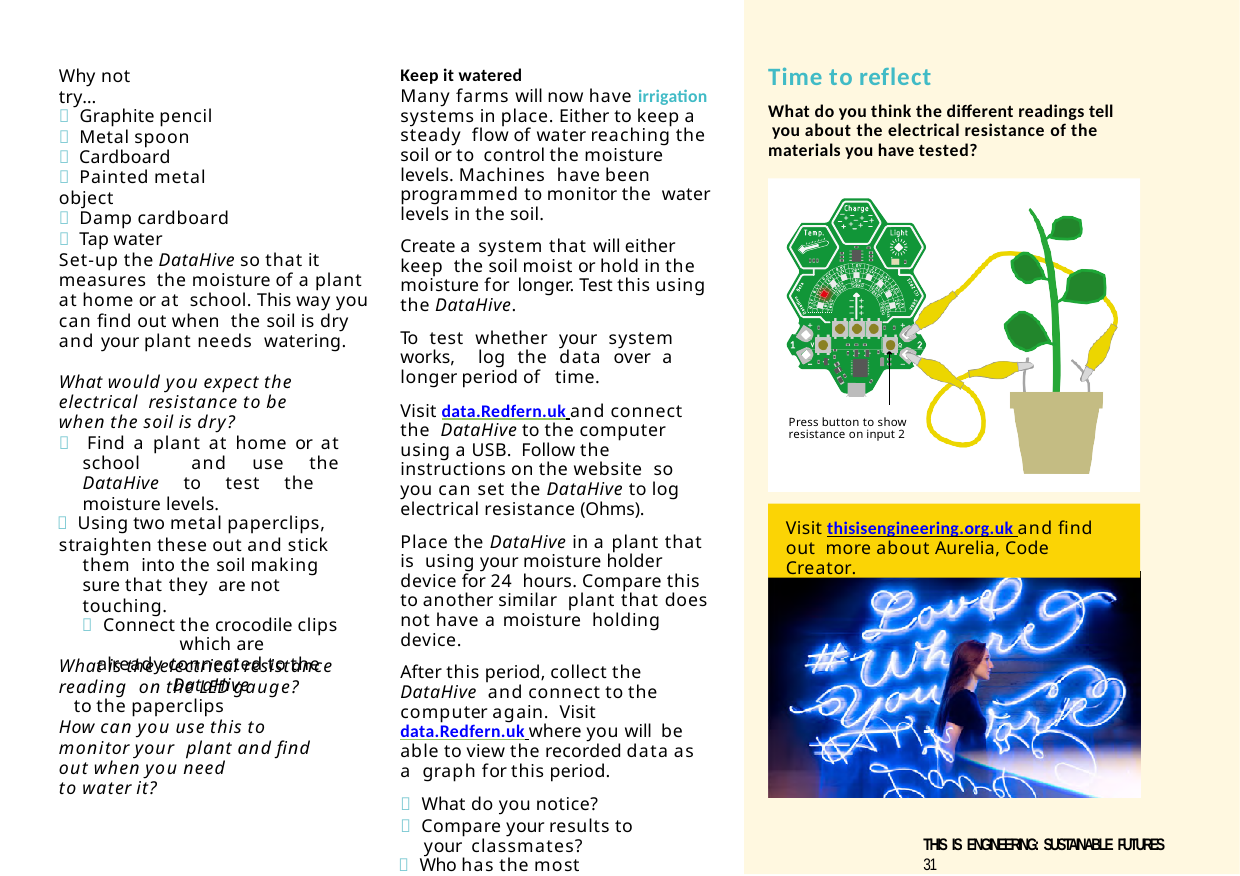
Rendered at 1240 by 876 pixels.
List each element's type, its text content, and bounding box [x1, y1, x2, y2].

text_box What is the electrical resistance reading on the LED gauge? [56, 652, 361, 697]
text_box  Find a plant at home or at school and use the DataHive to test the moisture levels.  Using two metal paperclips, straighten these out and stick them into the soil making sure that they are not touching.  Connect the crocodile clips which are already connected to the DataHive to the paperclips [56, 428, 375, 716]
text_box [743, 0, 1240, 875]
text_box Keep it watered Many farms will now have irrigation systems in place. Either to keep a steady flow of water reaching the soil or to control the moisture levels. Machines have been programmed to monitor the water levels in the soil. Create a system that will either keep the soil moist or hold in the moisture for longer. Test this using the DataHive. To test whether your system works, log the data over a longer period of time. Visit data.Redfern.uk and connect the DataHive to the computer using a USB. Follow the instructions on the website so you can set the DataHive to log electrical resistance (Ohms). Place the DataHive in a plant that is using your moisture holder device for 24 hours. Compare this to another similar plant that does not have a moisture holding device. After this period, collect the DataHive and connect to the computer again. Visit data.Redfern.uk where you will be able to view the recorded data as a graph for this period.  What do you notice?  Compare your results to your classmates?  Who has the most effective device?  How can you tell? [398, 207, 716, 875]
text_box  Graphite pencil  Metal spoon  Cardboard  Painted metal object  Damp cardboard  Tap water [56, 103, 248, 245]
text_box Why not try… [56, 62, 161, 103]
text_box How can you use this to monitor your plant and find out when you need to water it? [56, 713, 342, 798]
title Time to reflect [306, 58, 738, 207]
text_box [767, 208, 1141, 799]
text_box What would you expect the electrical resistance to be when the soil is dry? [56, 367, 339, 428]
text_box Set-up the DataHive so that it measures the moisture of a plant at home or at school. This way you can find out when the soil is dry and your plant needs watering. [56, 245, 372, 352]
